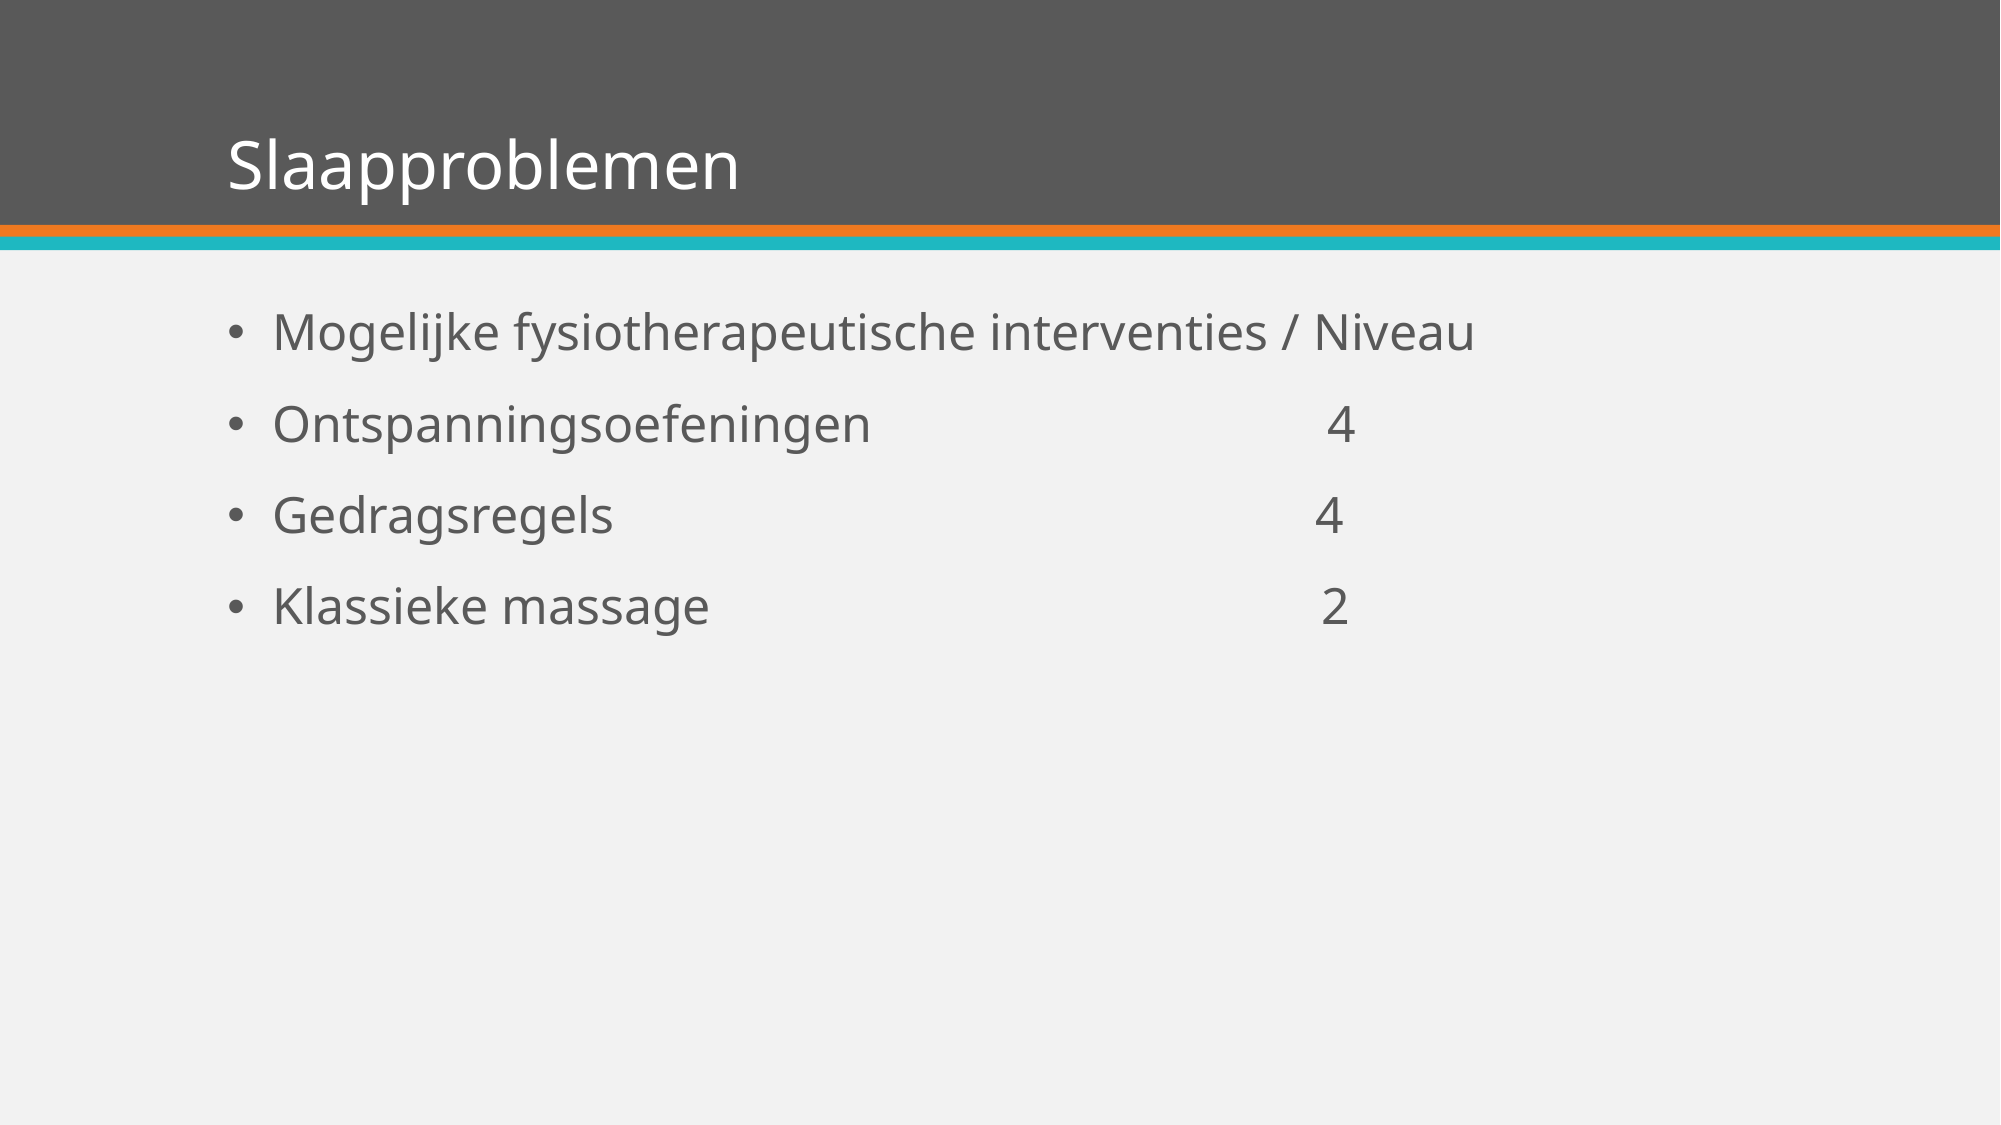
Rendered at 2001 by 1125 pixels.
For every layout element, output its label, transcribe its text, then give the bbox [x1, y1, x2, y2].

title Slaapproblemen [212, 41, 1788, 212]
list Mogelijke fysiotherapeutische interventies / Niveau Ontspanningsoefeningen 4 Gedragsregels 4 Klassieke massage 2 [212, 299, 1788, 1013]
